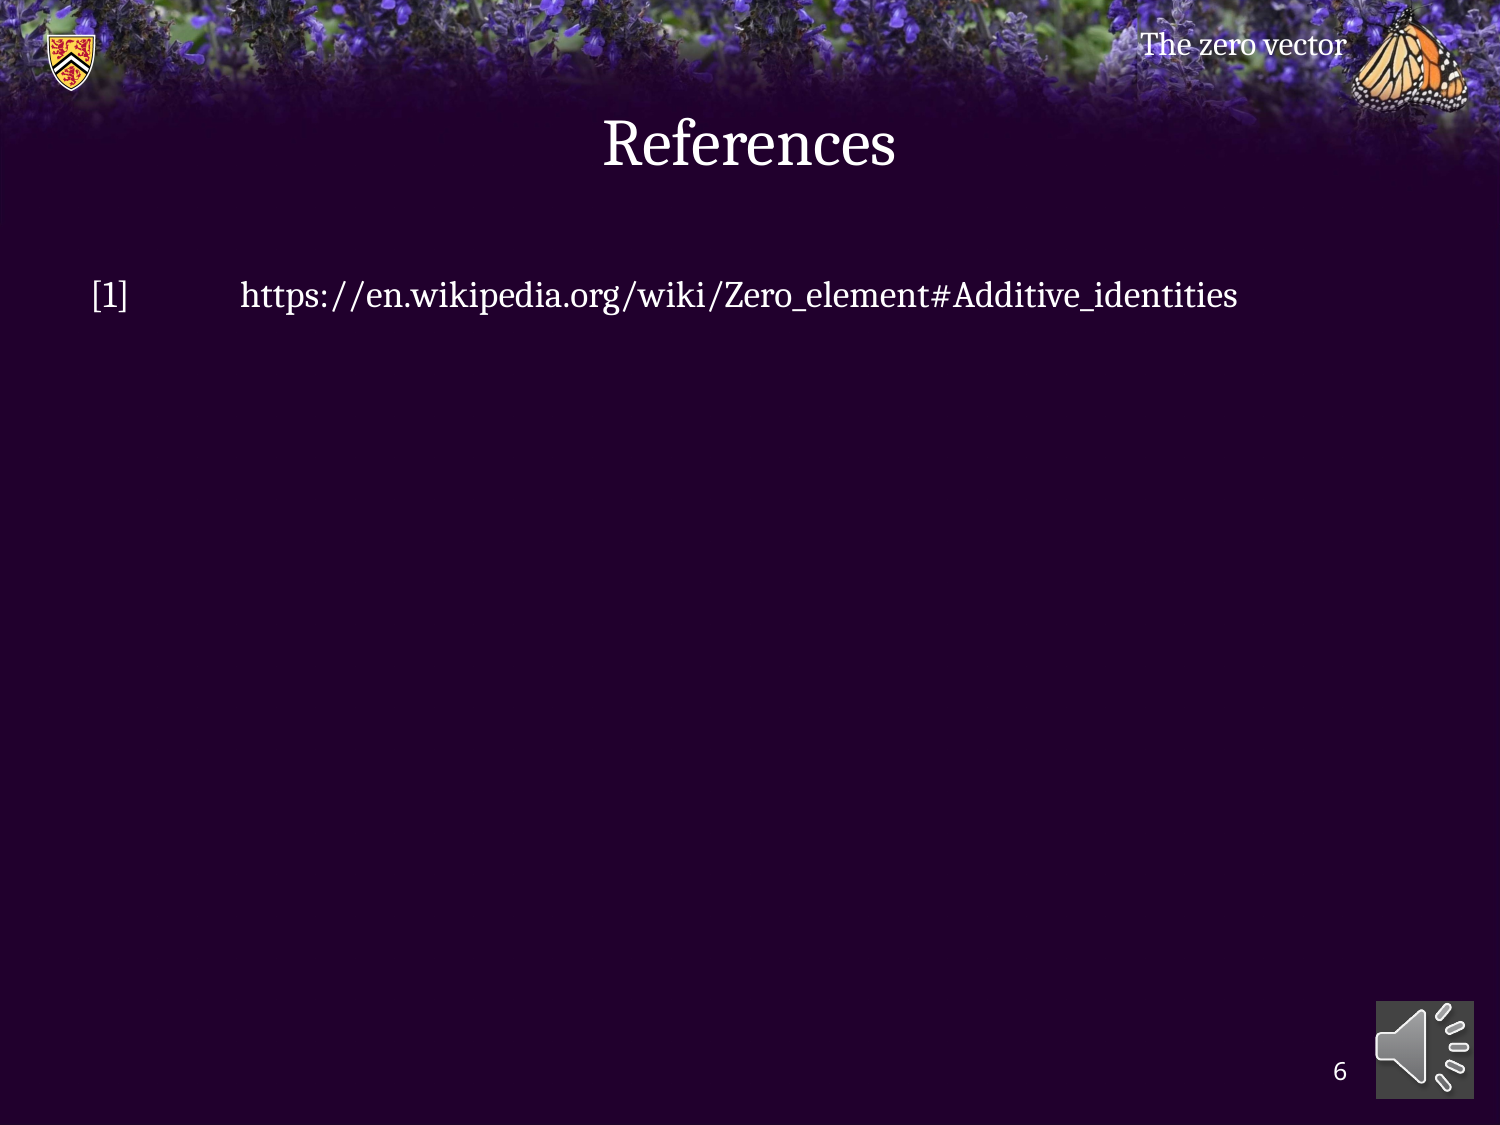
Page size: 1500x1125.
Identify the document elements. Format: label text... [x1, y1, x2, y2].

picture [0, 0, 1500, 1125]
footer The zero vector [575, 12, 1363, 73]
list [1] https://en.wikipedia.org/wiki/Zero_element#Additive_identities [75, 262, 1475, 1005]
title References [75, 45, 1425, 233]
slide_number 6 [1187, 1042, 1363, 1103]
